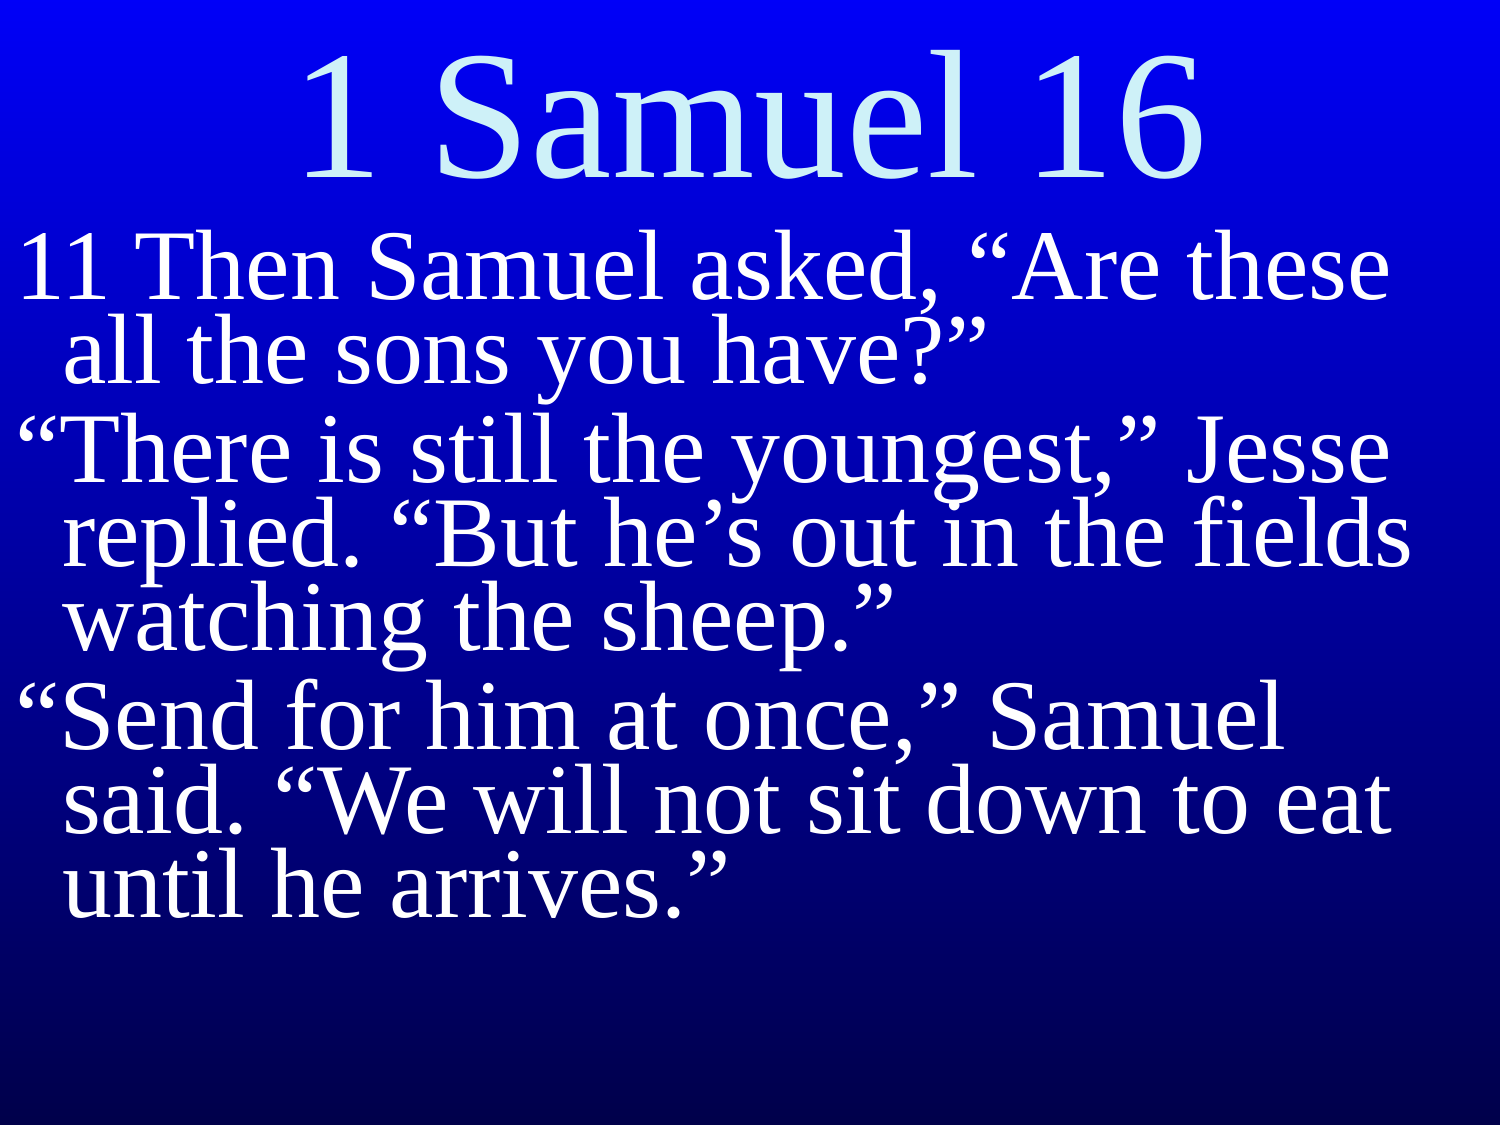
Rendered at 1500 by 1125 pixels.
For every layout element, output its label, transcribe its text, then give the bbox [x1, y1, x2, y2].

title 1 Samuel 16 [0, 0, 1500, 224]
list 11 Then Samuel asked, “Are these all the sons you have?” “There is still the youngest,” Jesse replied. “But he’s out in the fields watching the sheep.” “Send for him at once,” Samuel said. “We will not sit down to eat until he arrives.” [0, 224, 1500, 1026]
